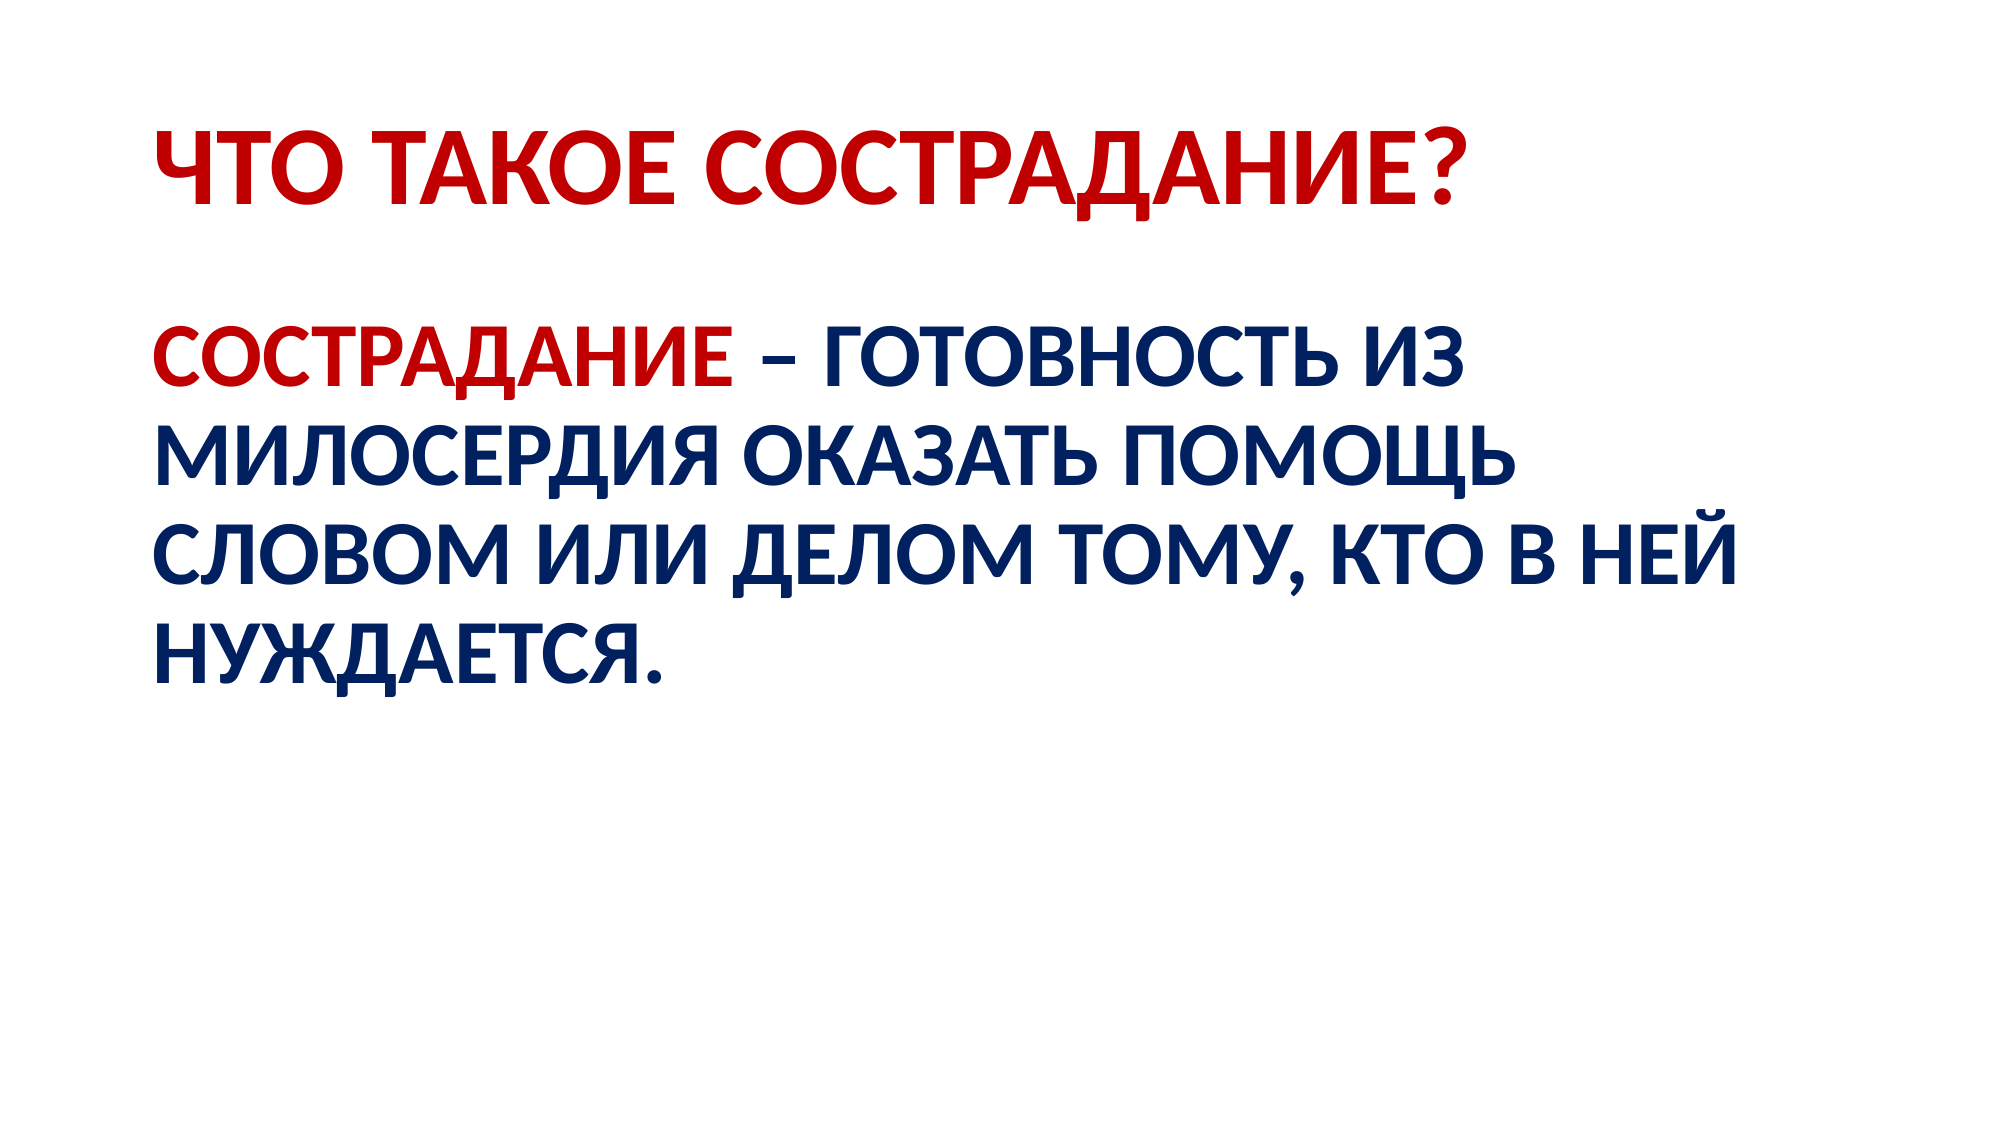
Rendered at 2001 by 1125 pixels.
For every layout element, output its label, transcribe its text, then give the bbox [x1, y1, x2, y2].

title ЧТО ТАКОЕ СОСТРАДАНИЕ? [137, 59, 1863, 278]
list СОСТРАДАНИЕ – ГОТОВНОСТЬ ИЗ МИЛОСЕРДИЯ ОКАЗАТЬ ПОМОЩЬ СЛОВОМ ИЛИ ДЕЛОМ ТОМУ, КТО В НЕЙ НУЖДАЕТСЯ. [137, 299, 1863, 1014]
